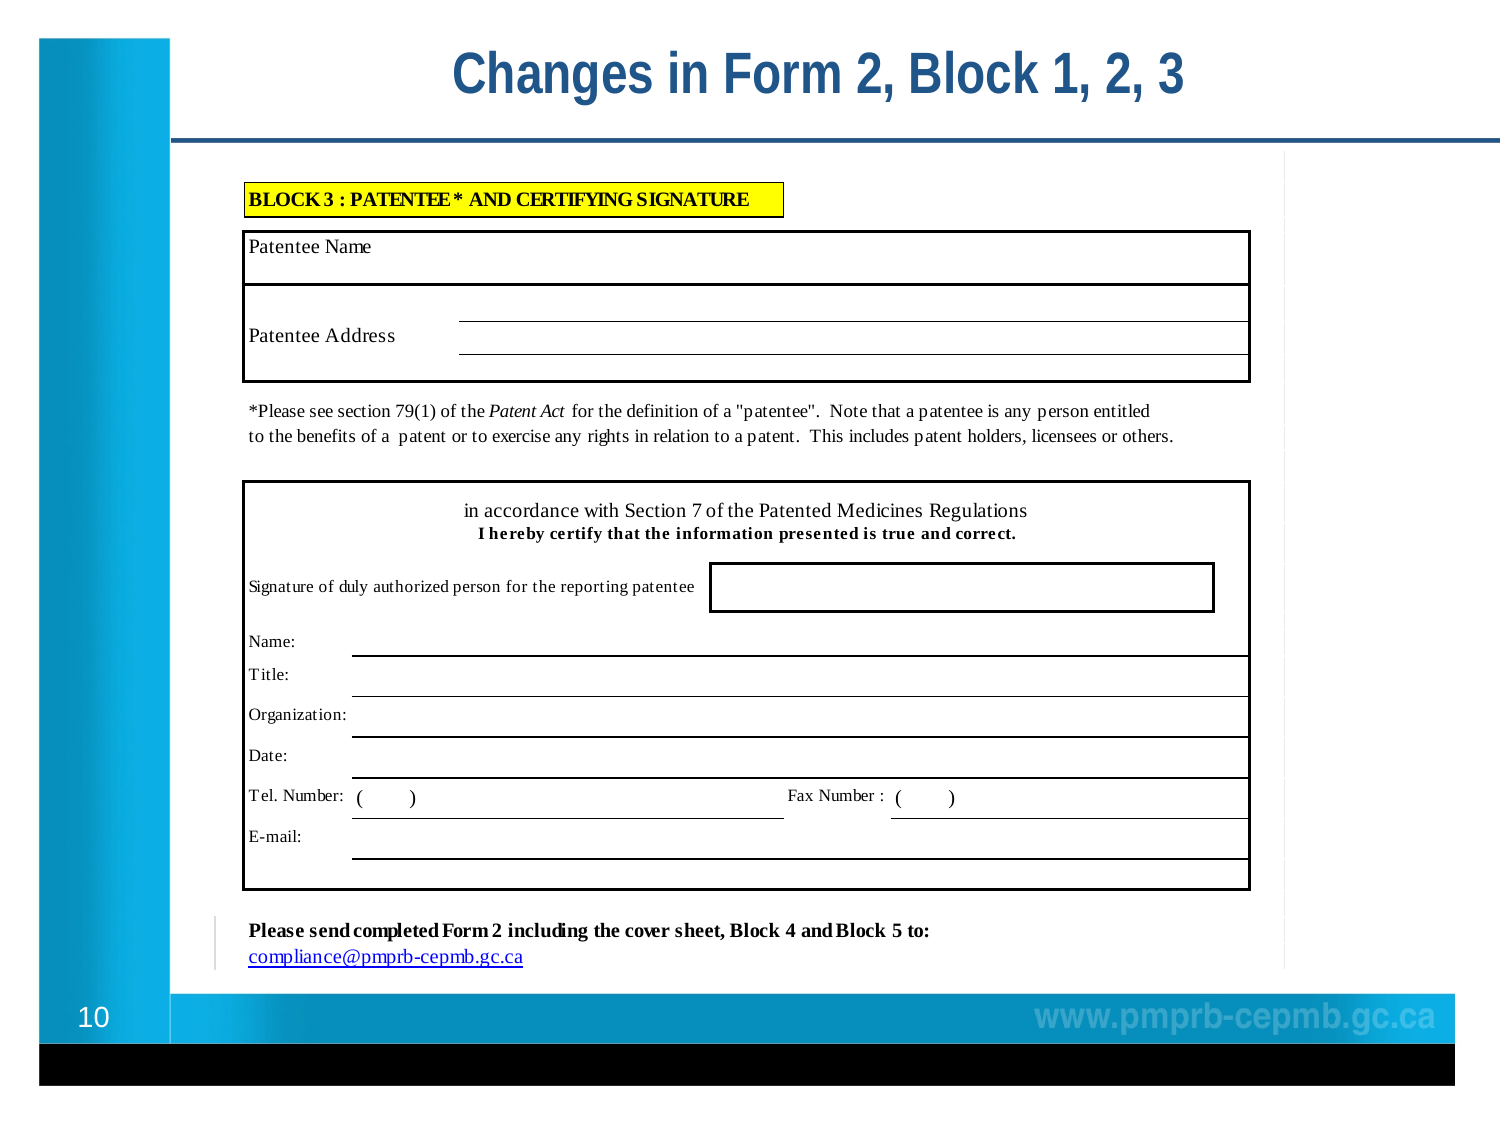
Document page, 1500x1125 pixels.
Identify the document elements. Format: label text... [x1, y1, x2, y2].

picture [0, 0, 1500, 1125]
title Changes in Form 2, Block 1, 2, 3 [174, 42, 1463, 135]
slide_number 10 [24, 962, 126, 1041]
